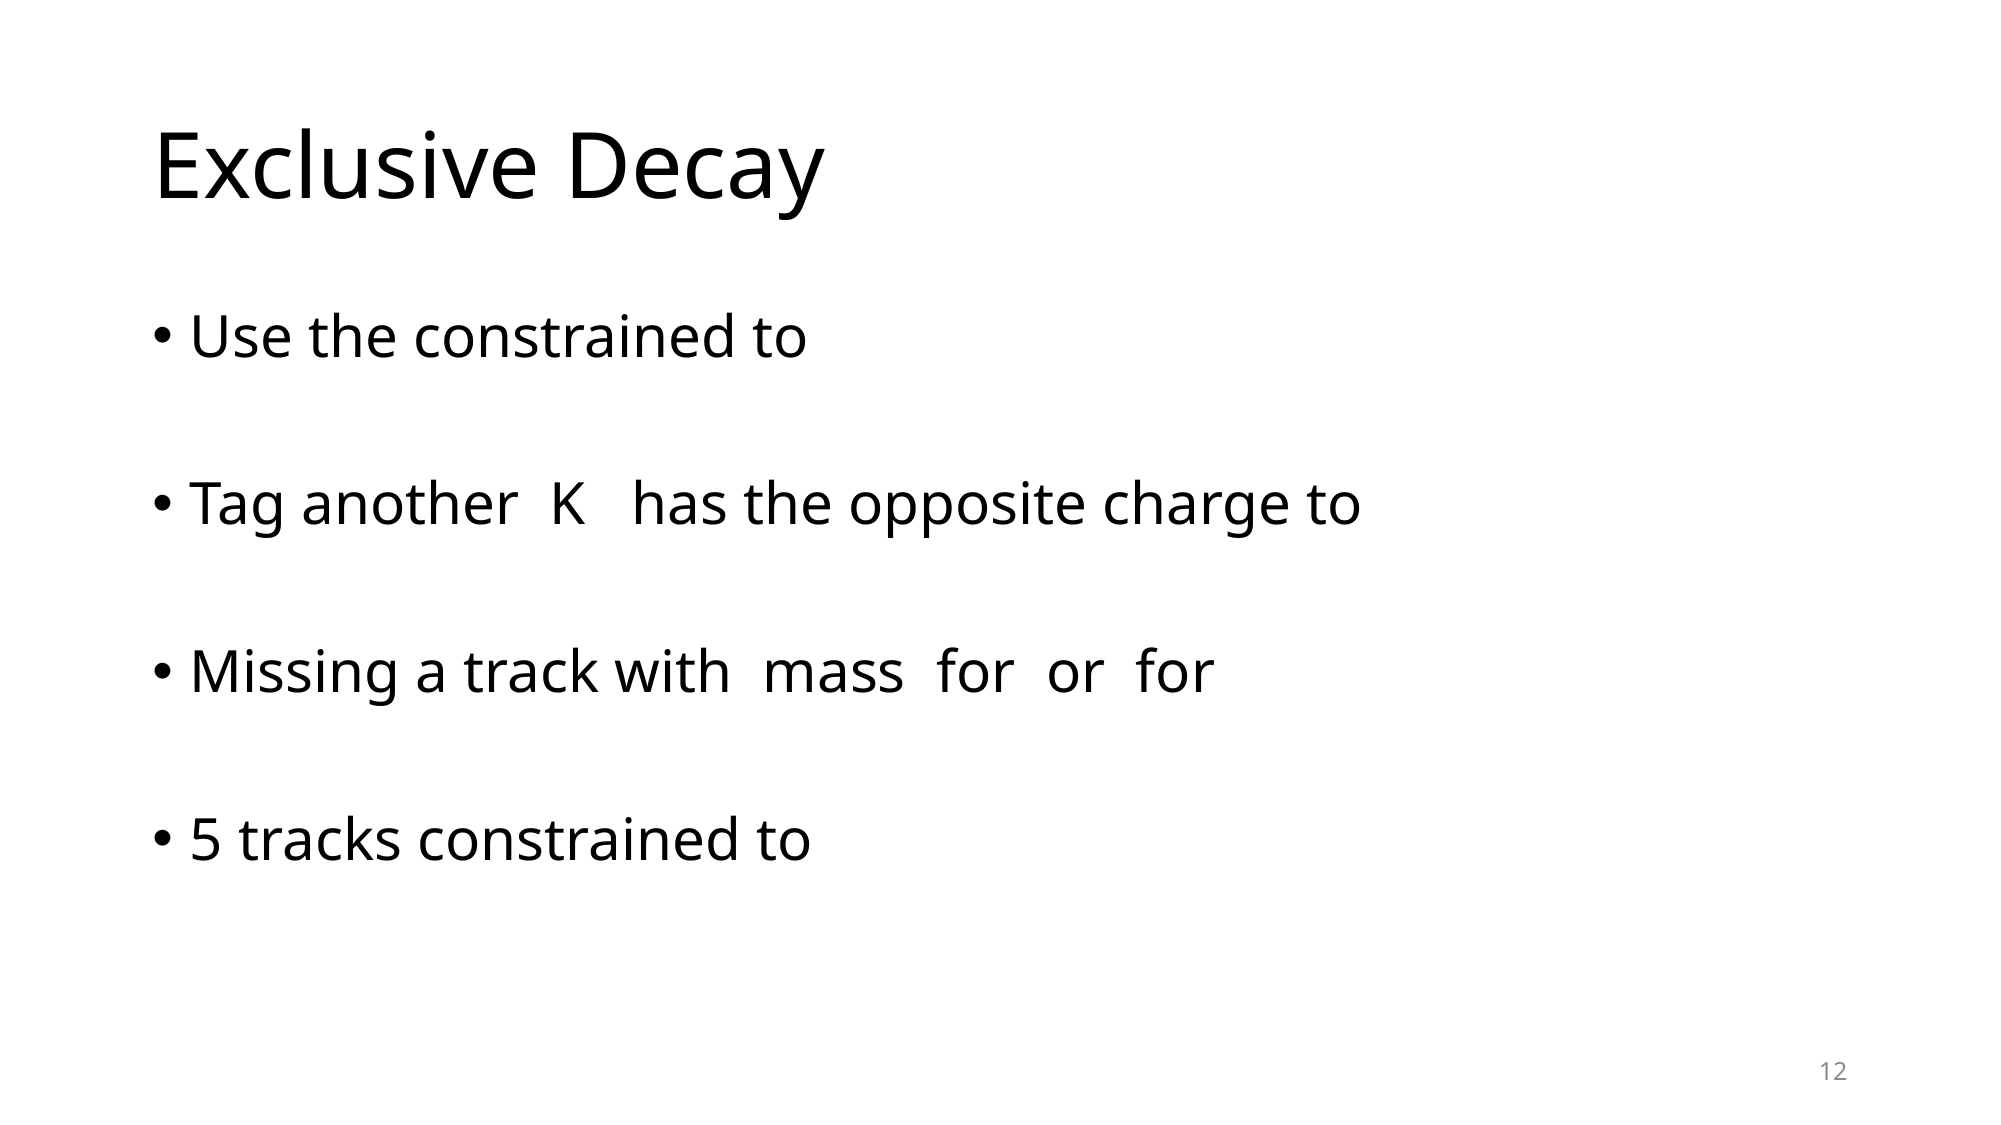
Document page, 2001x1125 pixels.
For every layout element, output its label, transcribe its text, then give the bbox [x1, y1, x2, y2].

slide_number 12 [1412, 1042, 1863, 1103]
title Exclusive Decay [137, 59, 1863, 278]
